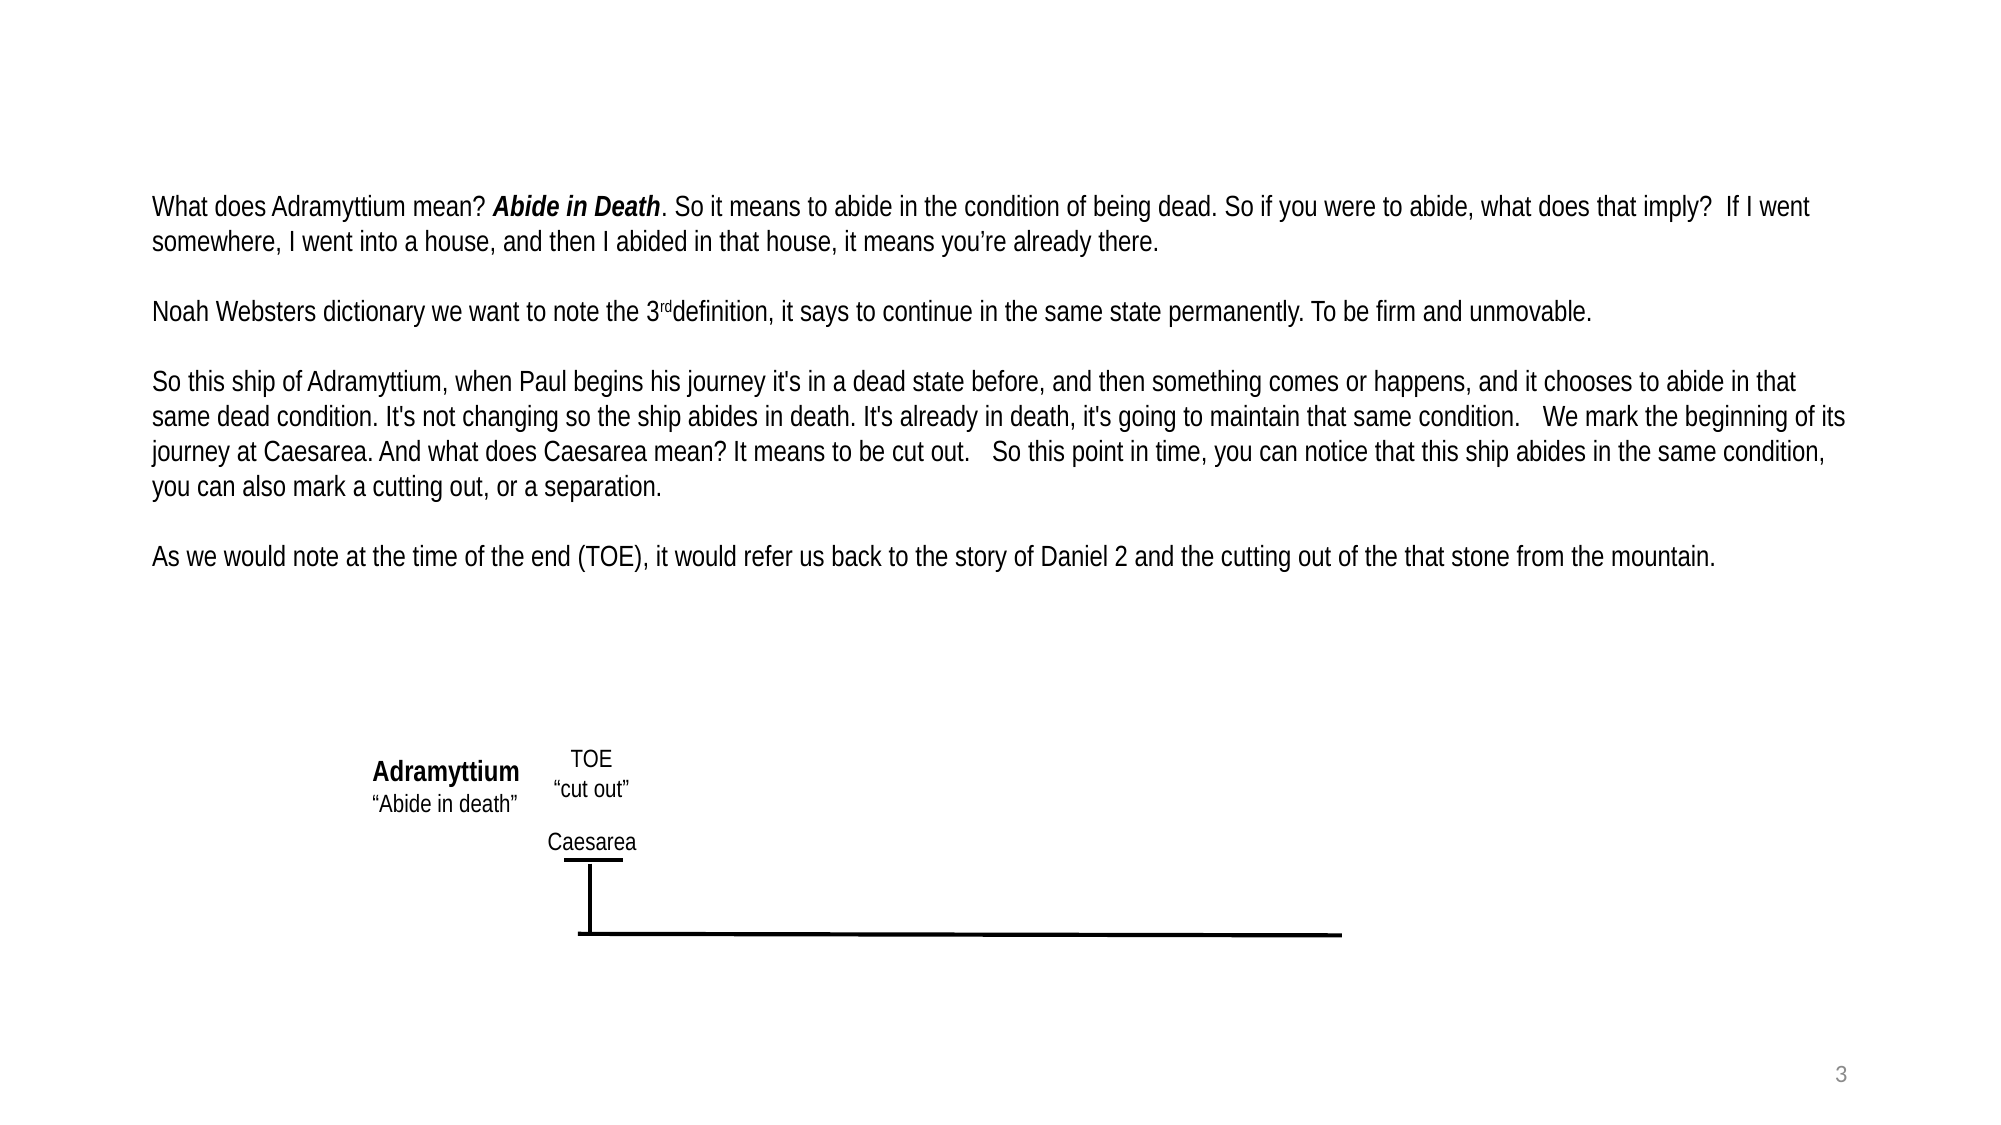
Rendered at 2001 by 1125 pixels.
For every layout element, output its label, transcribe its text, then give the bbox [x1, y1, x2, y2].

text_box [357, 735, 1482, 1043]
text_box What does Adramyttium mean? Abide in Death. So it means to abide in the condition of being dead. So if you were to abide, what does that imply? If I went somewhere, I went into a house, and then I abided in that house, it means you’re already there. Noah Websters dictionary we want to note the 3rddefinition, it says to continue in the same state permanently. To be firm and unmovable. So this ship of Adramyttium, when Paul begins his journey it's in a dead state before, and then something comes or happens, and it chooses to abide in that same dead condition. It's not changing so the ship abides in death. It's already in death, it's going to maintain that same condition. We mark the beginning of its journey at Caesarea. And what does Caesarea mean? It means to be cut out. So this point in time, you can notice that this ship abides in the same condition, you can also mark a cutting out, or a separation. As we would note at the time of the end (TOE), it would refer us back to the story of Daniel 2 and the cutting out of the that stone from the mountain. [137, 180, 1863, 625]
text_box Caesarea [541, 819, 646, 858]
text_box TOE “cut out” [539, 736, 644, 820]
slide_number 3 [1412, 1042, 1863, 1103]
text_box Adramyttium “Abide in death” [366, 746, 541, 837]
